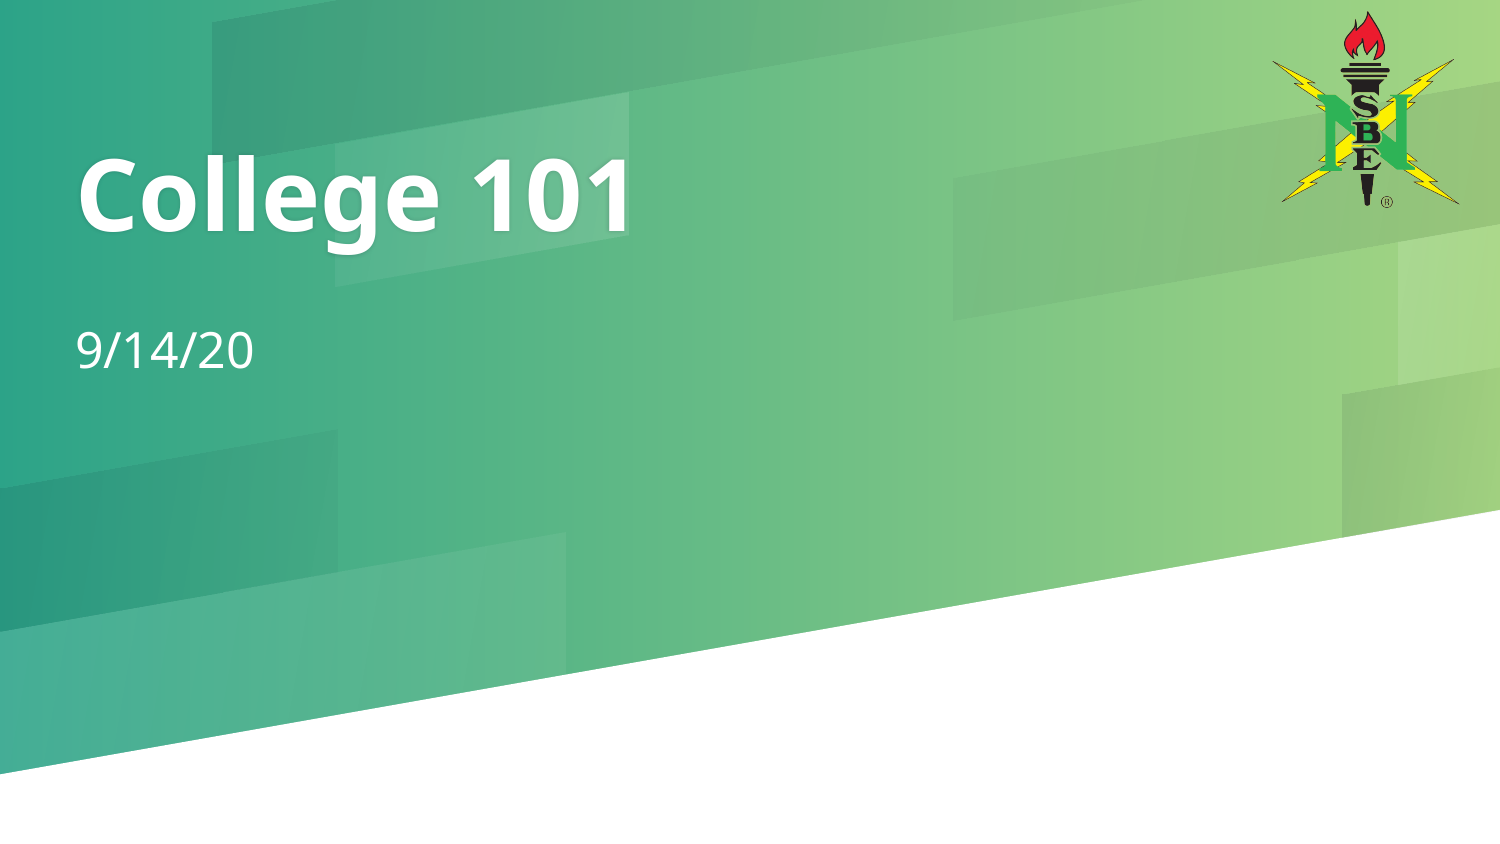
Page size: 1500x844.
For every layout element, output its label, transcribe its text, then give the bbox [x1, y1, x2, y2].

subtitle 9/14/20 [75, 309, 771, 431]
title College 101 [75, 131, 975, 654]
picture [1272, 11, 1460, 208]
